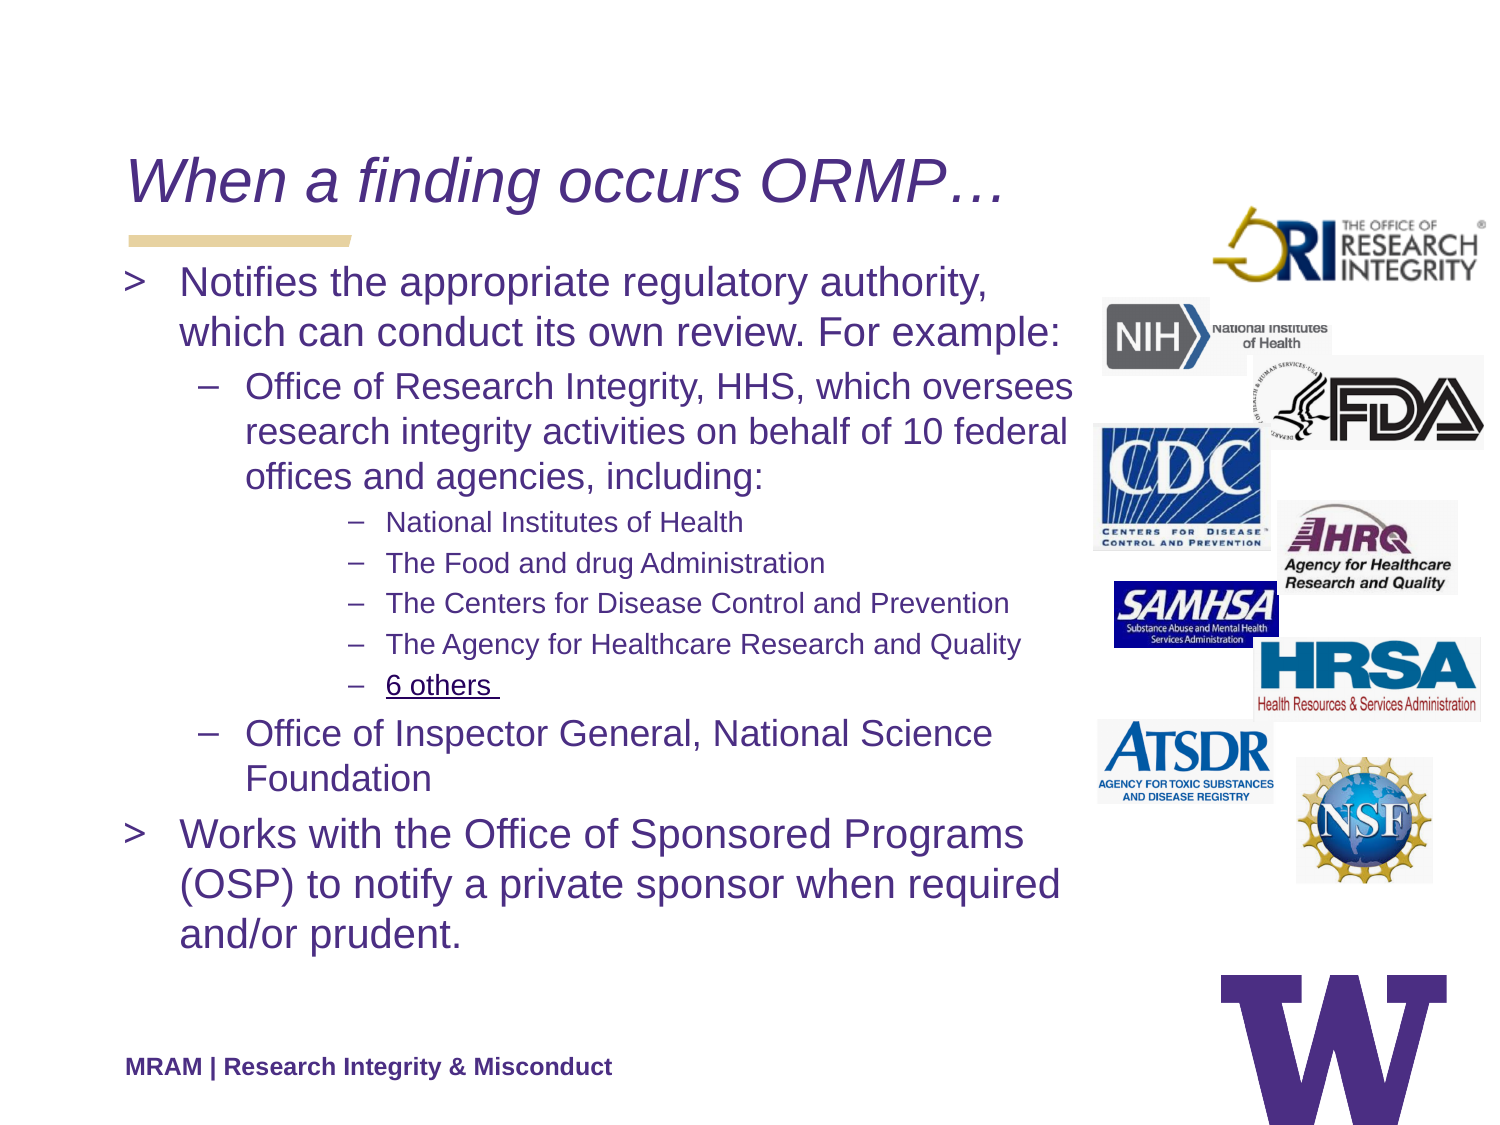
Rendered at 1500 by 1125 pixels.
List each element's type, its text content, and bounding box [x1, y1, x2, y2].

picture [1221, 975, 1447, 1125]
picture [128, 235, 352, 247]
text_box MRAM | Research Integrity & Misconduct [110, 1033, 1297, 1088]
picture [1096, 499, 1482, 804]
picture [1092, 146, 1488, 552]
list Notifies the appropriate regulatory authority, which can conduct its own review. For example: Office of Research Integrity, HHS, which oversees research integrity activities on behalf of 10 federal offices and agencies, including: National Institutes of Health The Food and drug Administration The Centers for Disease Control and Prevention The Agency for Healthcare Research and Quality 6 others Office of Inspector General, National Science Foundation Works with the Office of Sponsored Programs (OSP) to notify a private sponsor when required and/or prudent. [108, 247, 1095, 907]
list When a finding occurs ORMP… [110, 60, 1453, 224]
picture [1295, 756, 1433, 885]
